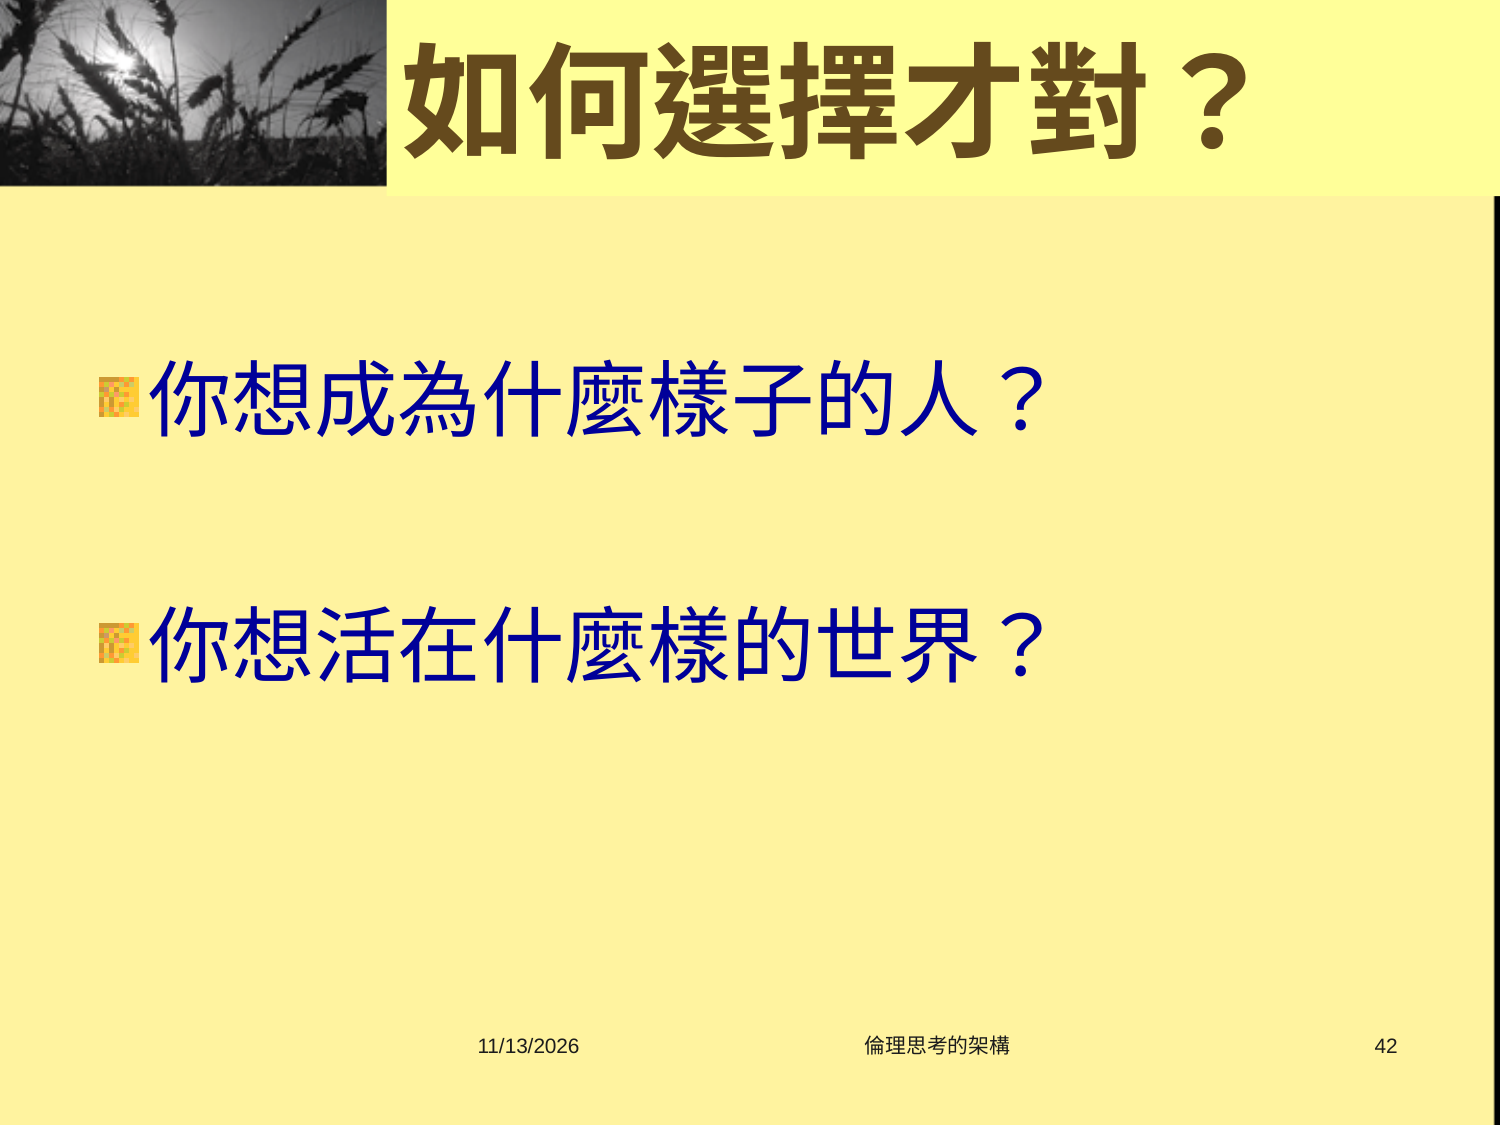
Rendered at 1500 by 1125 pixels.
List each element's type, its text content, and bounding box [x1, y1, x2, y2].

text_box 如何選擇才對？ [386, 0, 1500, 197]
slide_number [462, 1024, 676, 1101]
footer 倫理思考的架構 [699, 1024, 1176, 1101]
picture [0, 0, 1500, 1125]
list 你想成為什麼樣子的人？ 你想活在什麼樣的世界？ [75, 339, 1413, 993]
slide_number 42 [1199, 1024, 1413, 1101]
